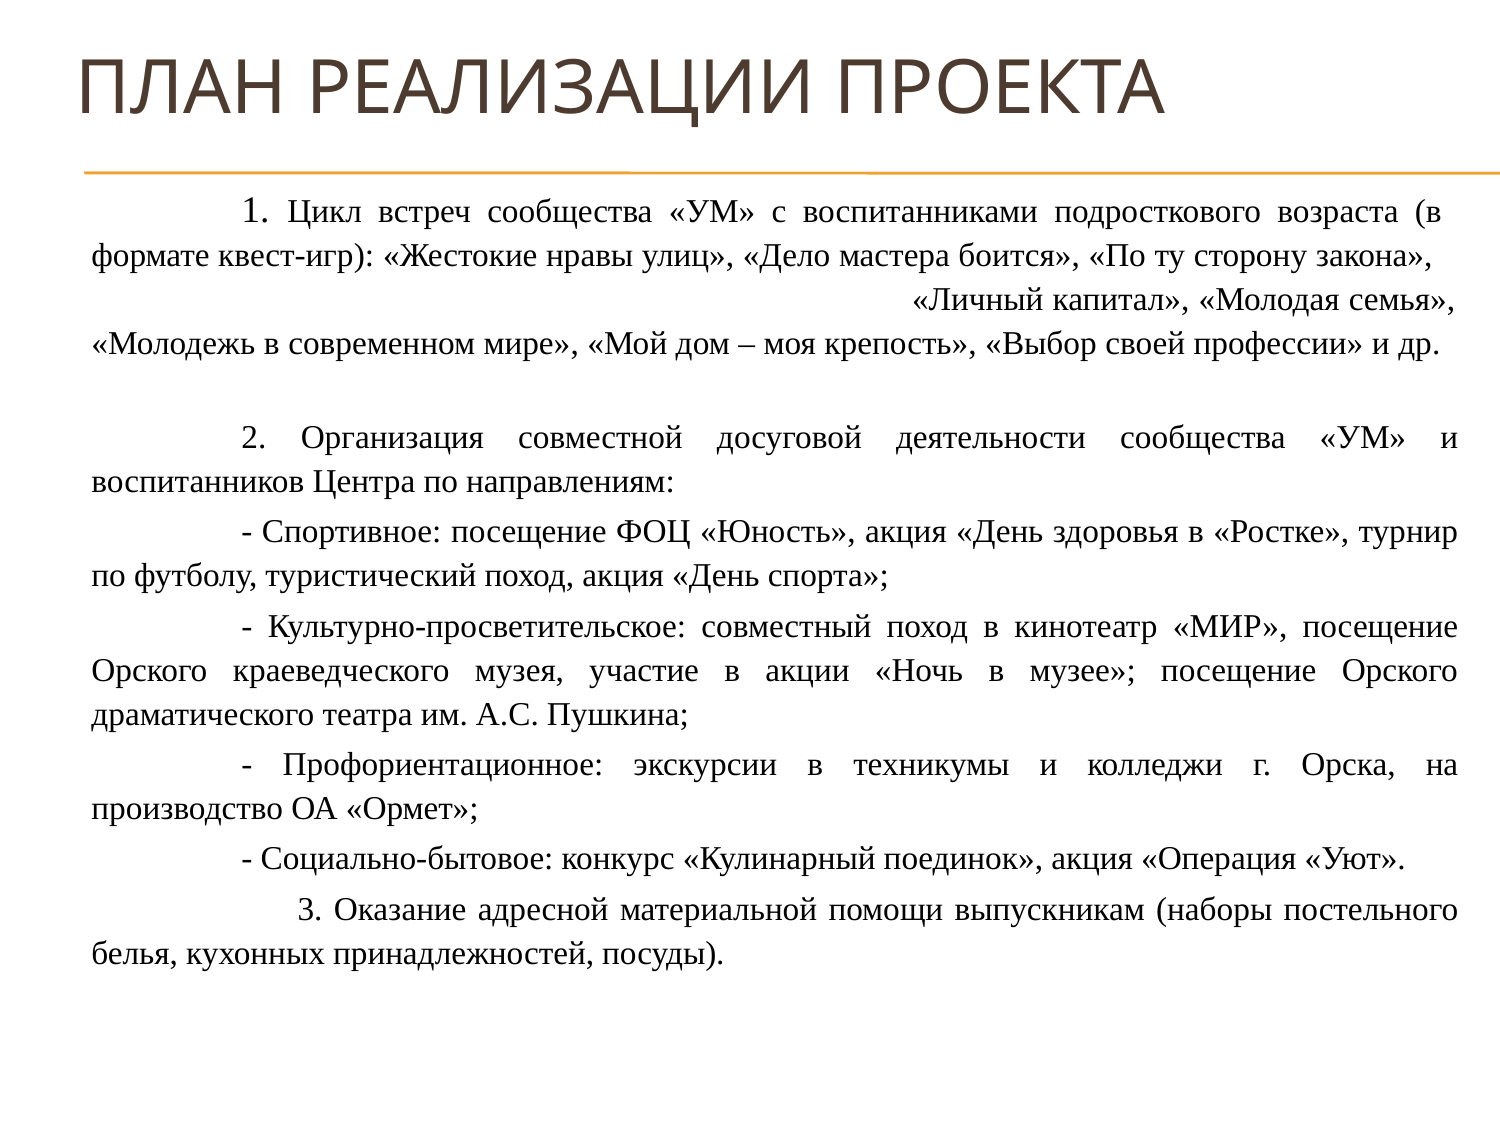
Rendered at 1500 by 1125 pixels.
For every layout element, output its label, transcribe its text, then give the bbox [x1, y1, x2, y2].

title план реализации проекта [0, 19, 1241, 149]
list 1. Цикл встреч сообщества «УМ» с воспитанниками подросткового возраста (в формате квест-игр): «Жестокие нравы улиц», «Дело мастера боится», «По ту сторону закона», «Личный капитал», «Молодая семья», «Молодежь в современном мире», «Мой дом – моя крепость», «Выбор своей профессии» и др. 2. Организация совместной досуговой деятельности сообщества «УМ» и воспитанников Центра по направлениям: - Спортивное: посещение ФОЦ «Юность», акция «День здоровья в «Ростке», турнир по футболу, туристический поход, акция «День спорта»; - Культурно-просветительское: совместный поход в кинотеатр «МИР», посещение Орского краеведческого музея, участие в акции «Ночь в музее»; посещение Орского драматического театра им. А.С. Пушкина; - Профориентационное: экскурсии в техникумы и колледжи г. Орска, на производство ОА «Ормет»; - Социально-бытовое: конкурс «Кулинарный поединок», акция «Операция «Уют». 3. Оказание адресной материальной помощи выпускникам (наборы постельного белья, кухонных принадлежностей, посуды). [76, 172, 1475, 1094]
